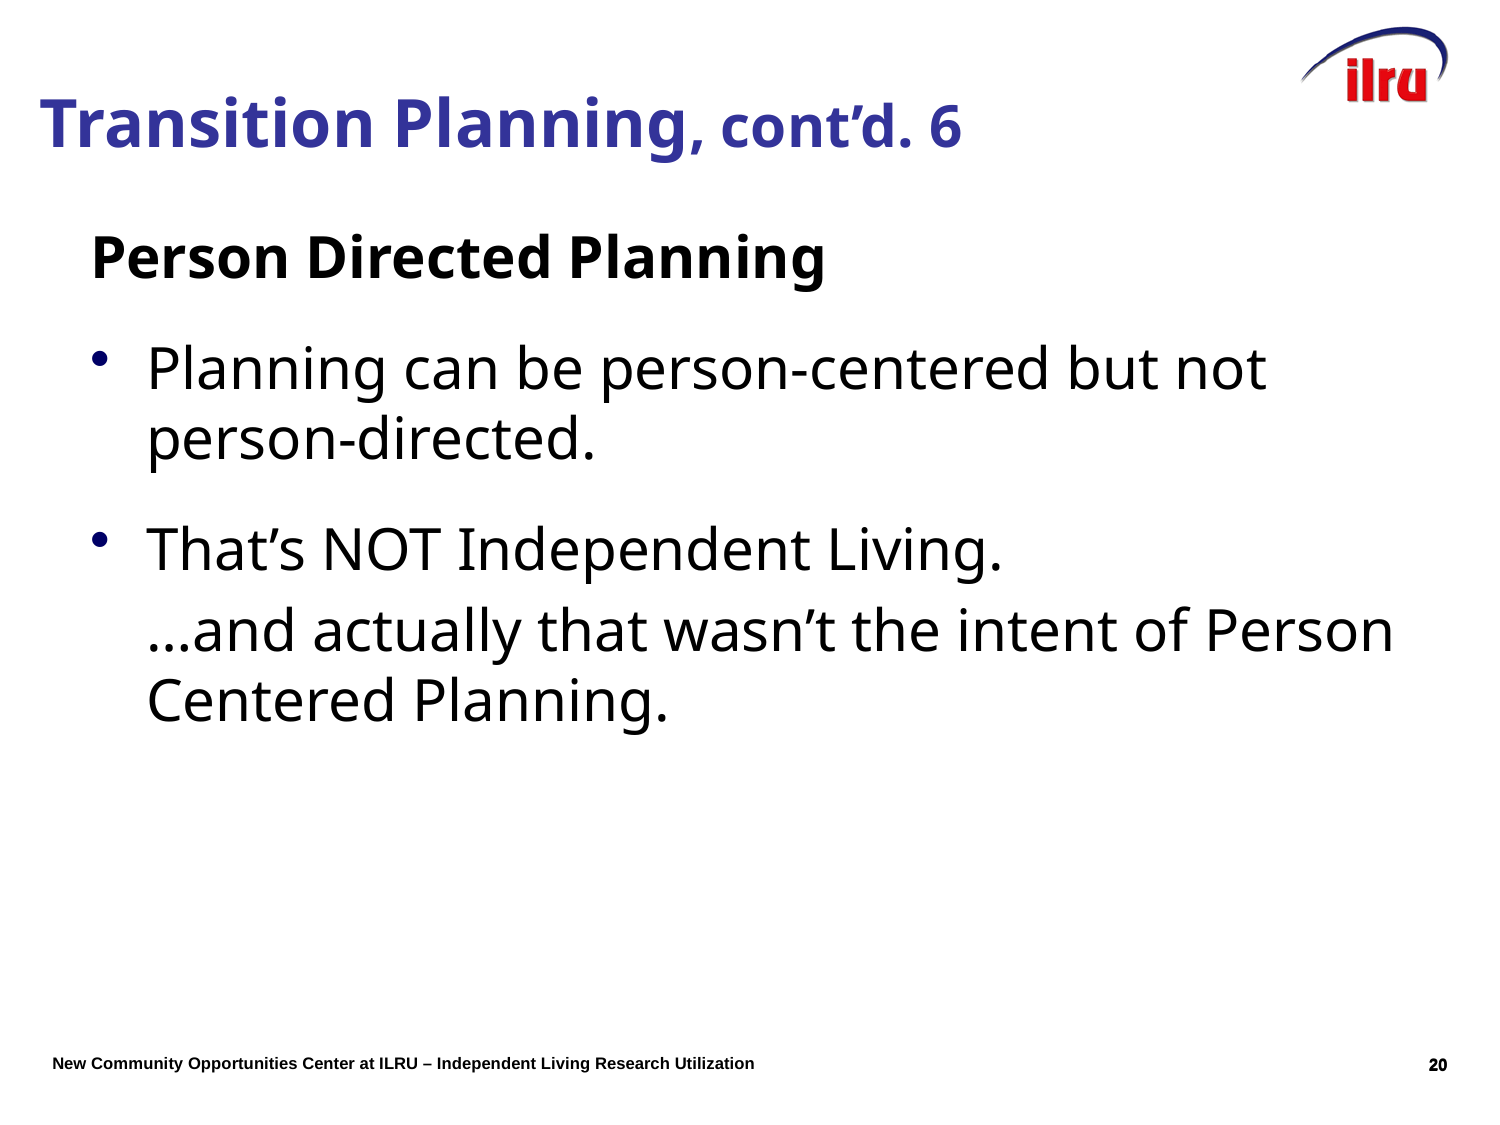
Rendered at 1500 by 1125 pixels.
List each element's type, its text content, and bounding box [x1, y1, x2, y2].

list Person Directed Planning Planning can be person-centered but not person-directed. That’s NOT Independent Living. …and actually that wasn’t the intent of Person Centered Planning. [74, 212, 1476, 1013]
picture [1299, 24, 1463, 103]
title Transition Planning, cont’d. 6 [24, 62, 1288, 181]
slide_number 19 [1362, 1046, 1463, 1088]
